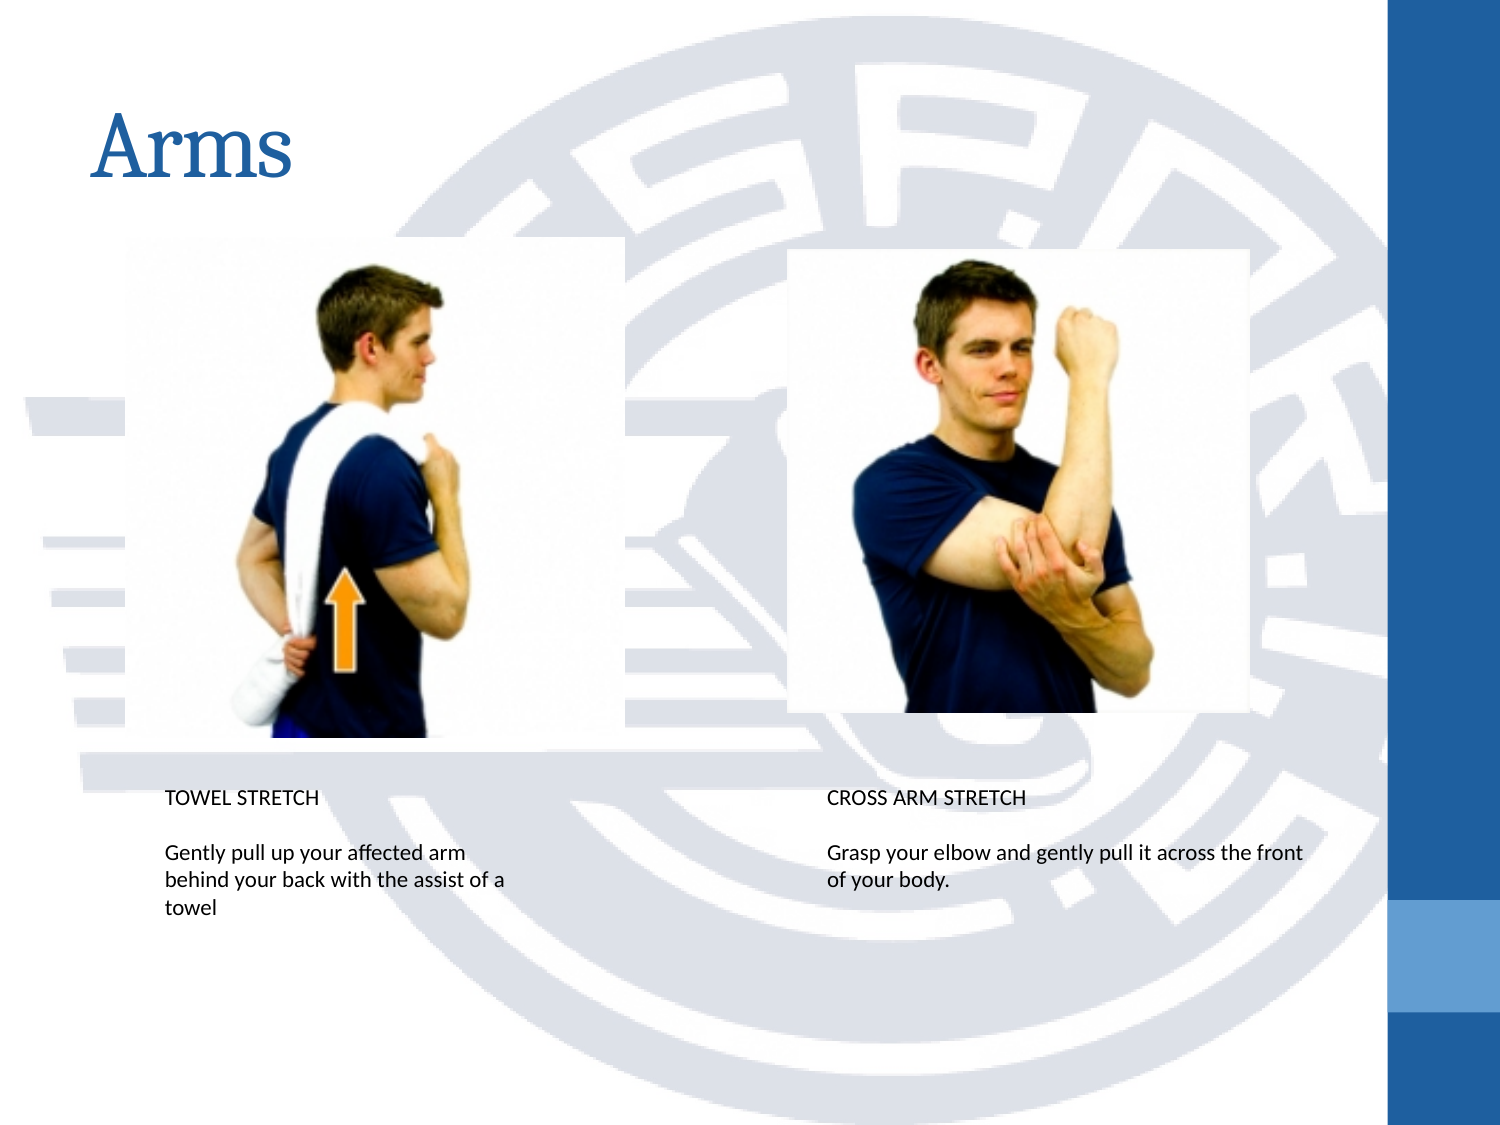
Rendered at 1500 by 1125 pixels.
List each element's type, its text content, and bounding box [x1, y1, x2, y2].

text_box TOWEL STRETCH Gently pull up your affected arm behind your back with the assist of a towel [150, 774, 550, 927]
title Arms [75, 45, 1325, 233]
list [124, 236, 626, 739]
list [786, 249, 1251, 713]
text_box CROSS ARM STRETCH Grasp your elbow and gently pull it across the front of your body. [812, 774, 1338, 900]
